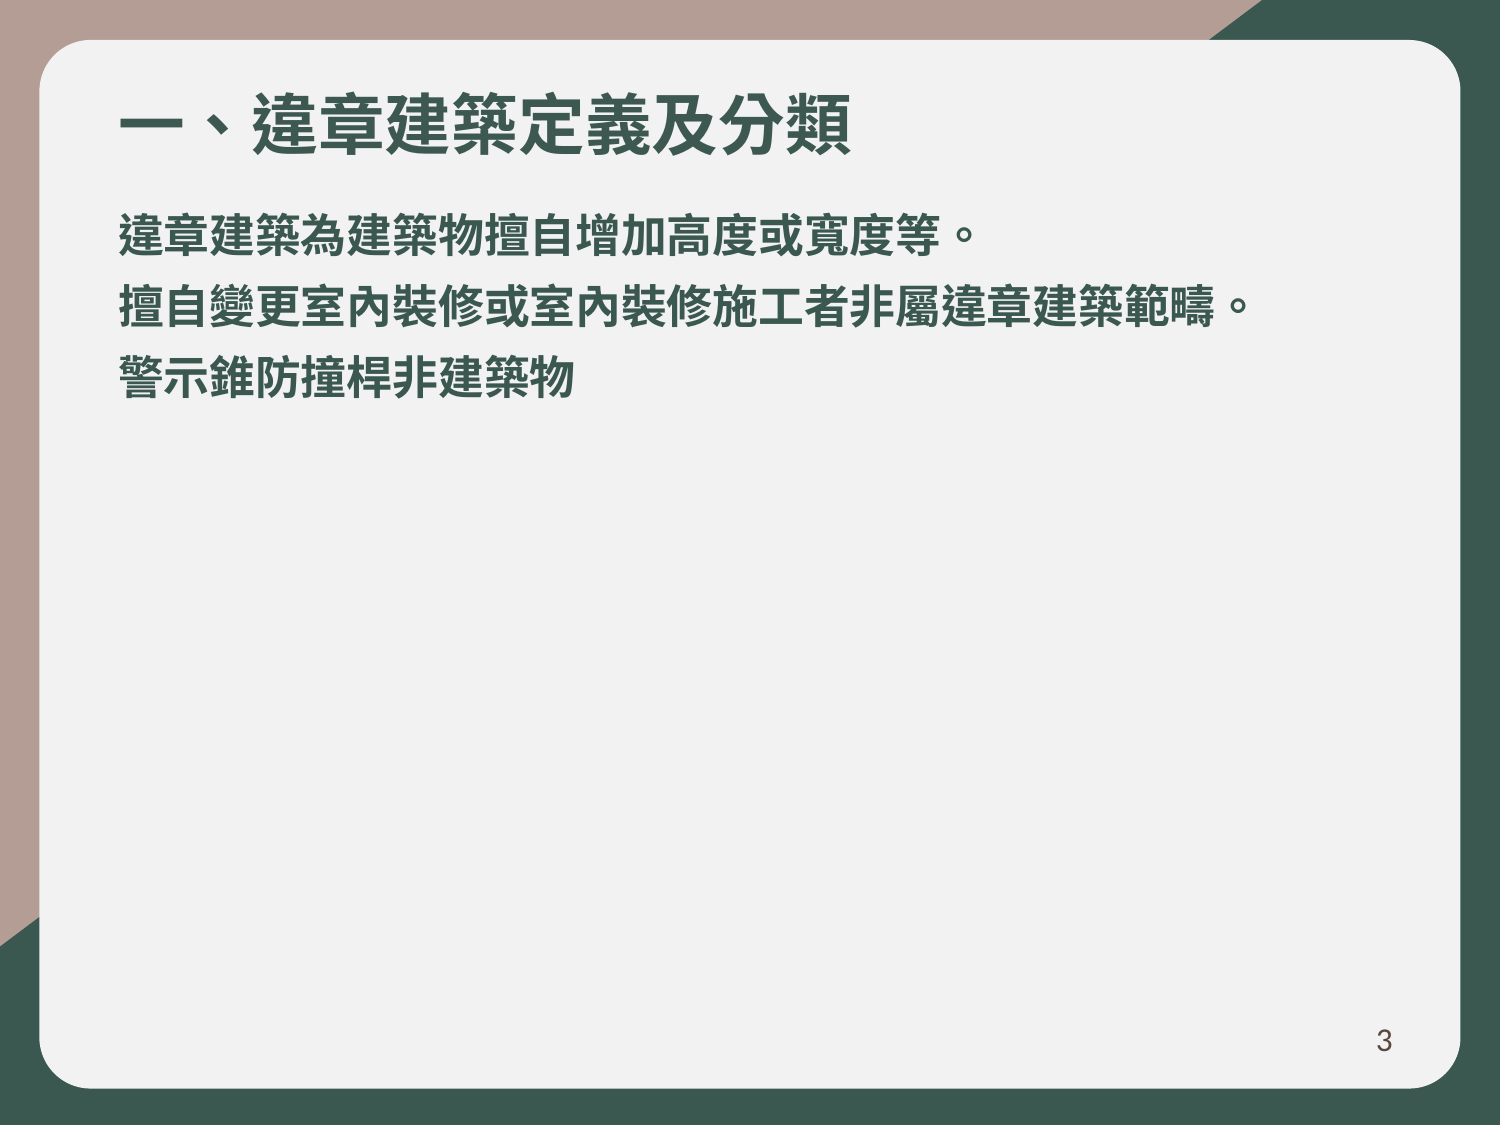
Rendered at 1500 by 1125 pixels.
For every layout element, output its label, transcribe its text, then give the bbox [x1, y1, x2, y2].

slide_number 3 [1361, 1010, 1433, 1071]
list 違章建築為建築物擅自增加高度或寬度等。 擅自變更室內裝修或室內裝修施工者非屬違章建築範疇。 警示錐防撞桿非建築物 [103, 204, 1397, 1043]
title 一、違章建築定義及分類 [103, 54, 1397, 202]
